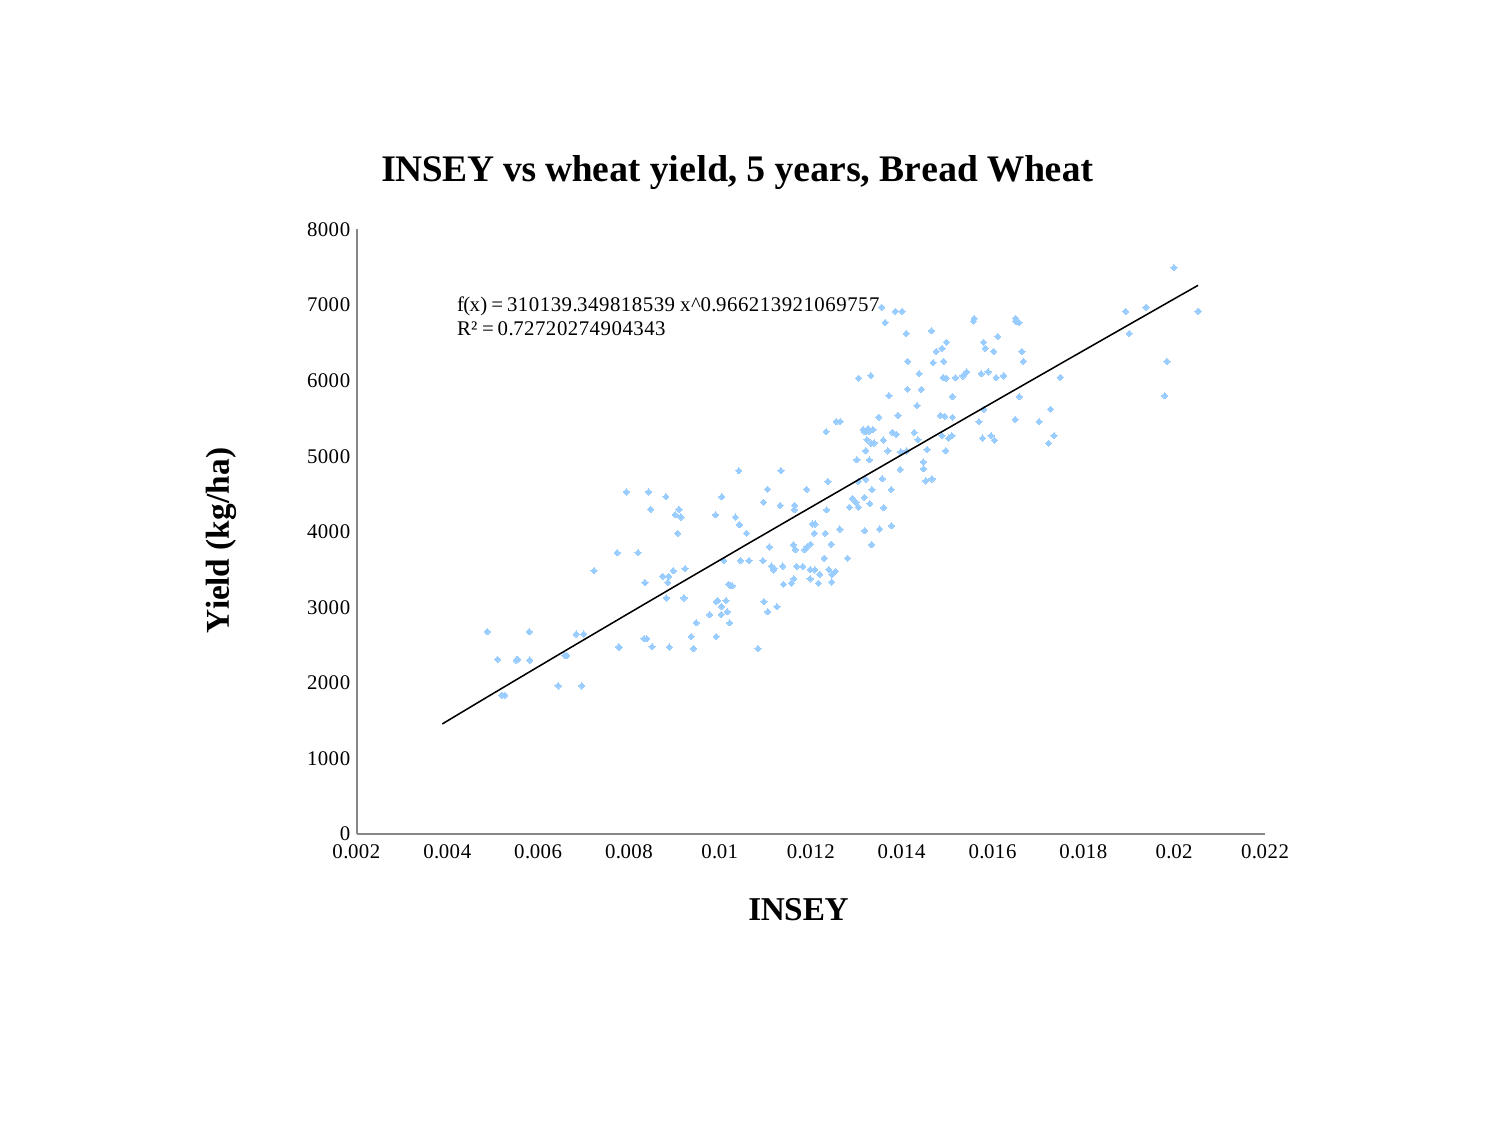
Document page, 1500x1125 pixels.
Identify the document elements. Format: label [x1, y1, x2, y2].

chart [162, 112, 1313, 963]
